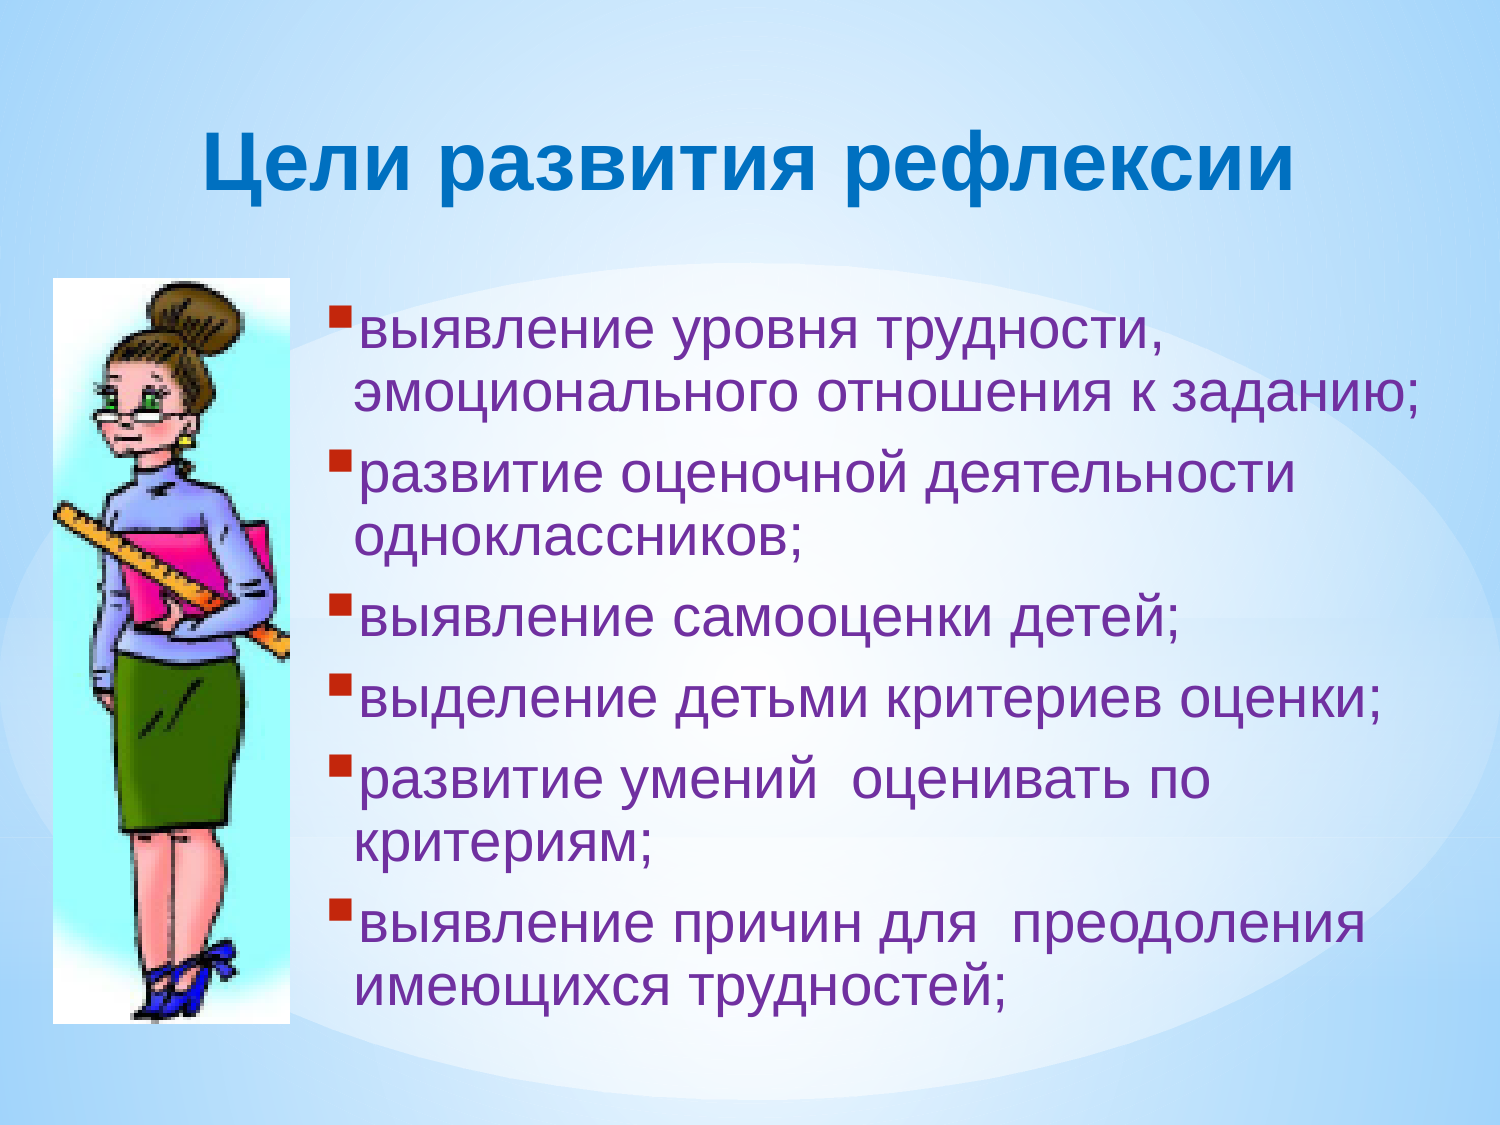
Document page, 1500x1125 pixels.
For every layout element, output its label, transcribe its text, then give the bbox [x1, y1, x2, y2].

picture [52, 278, 290, 1024]
title Цели развития рефлексии [112, 99, 1388, 232]
list выявление уровня трудности, эмоционального отношения к заданию; развитие оценочной деятельности одноклассников; выявление самооценки детей; выделение детьми критериев оценки; развитие умений оценивать по критериям; выявление причин для преодоления имеющихся трудностей; [301, 290, 1500, 1118]
